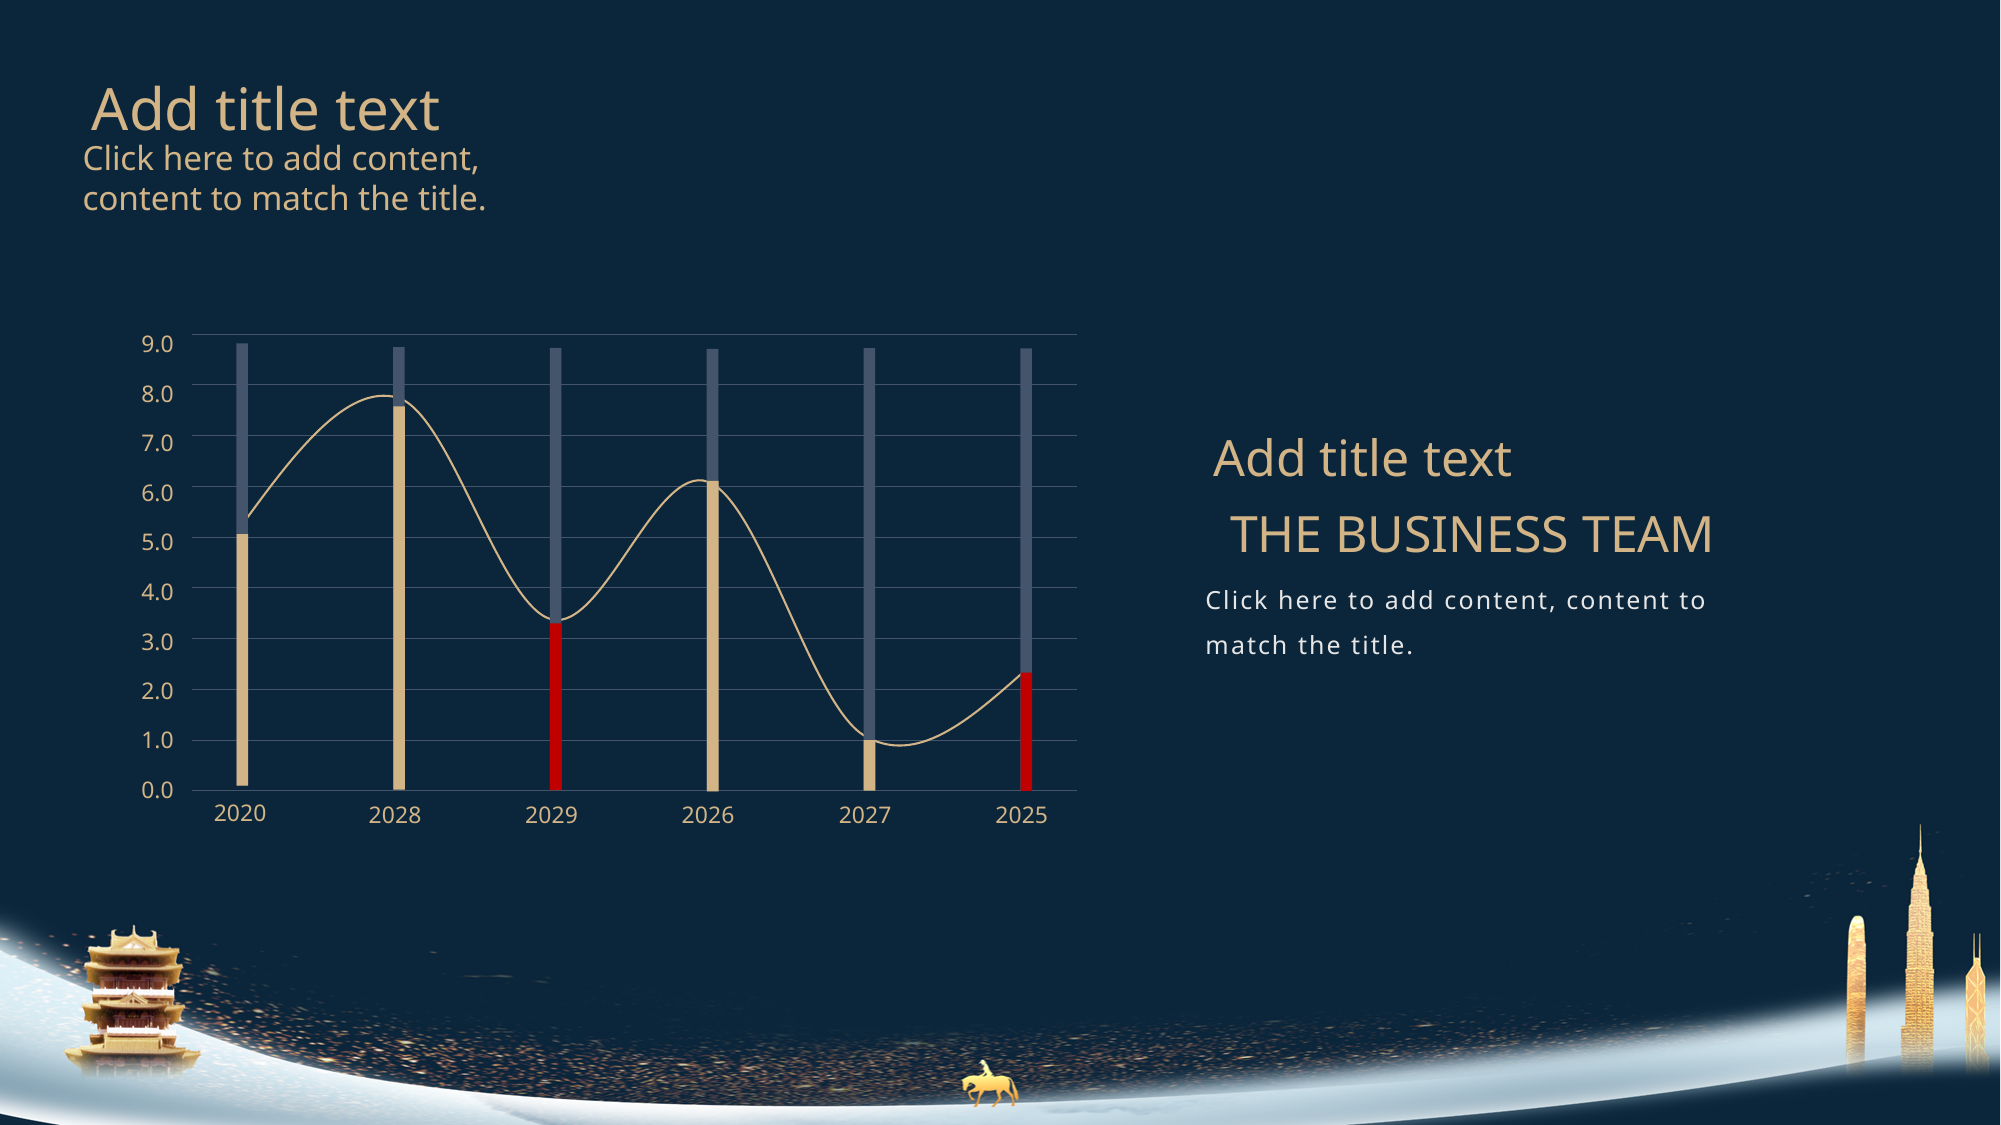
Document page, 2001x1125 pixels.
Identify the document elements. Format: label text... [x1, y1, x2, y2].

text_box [822, 348, 908, 837]
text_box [124, 322, 191, 811]
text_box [665, 348, 751, 837]
text_box THE BUSINESS TEAM [1215, 495, 1731, 570]
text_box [979, 348, 1065, 837]
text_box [197, 343, 283, 835]
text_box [352, 347, 438, 836]
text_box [191, 334, 1078, 791]
text_box Click here to add content, content to match the title. [1190, 562, 1765, 667]
picture [0, 0, 2001, 1125]
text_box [67, 64, 588, 226]
text_box Add title text [1198, 418, 1528, 494]
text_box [509, 347, 595, 837]
